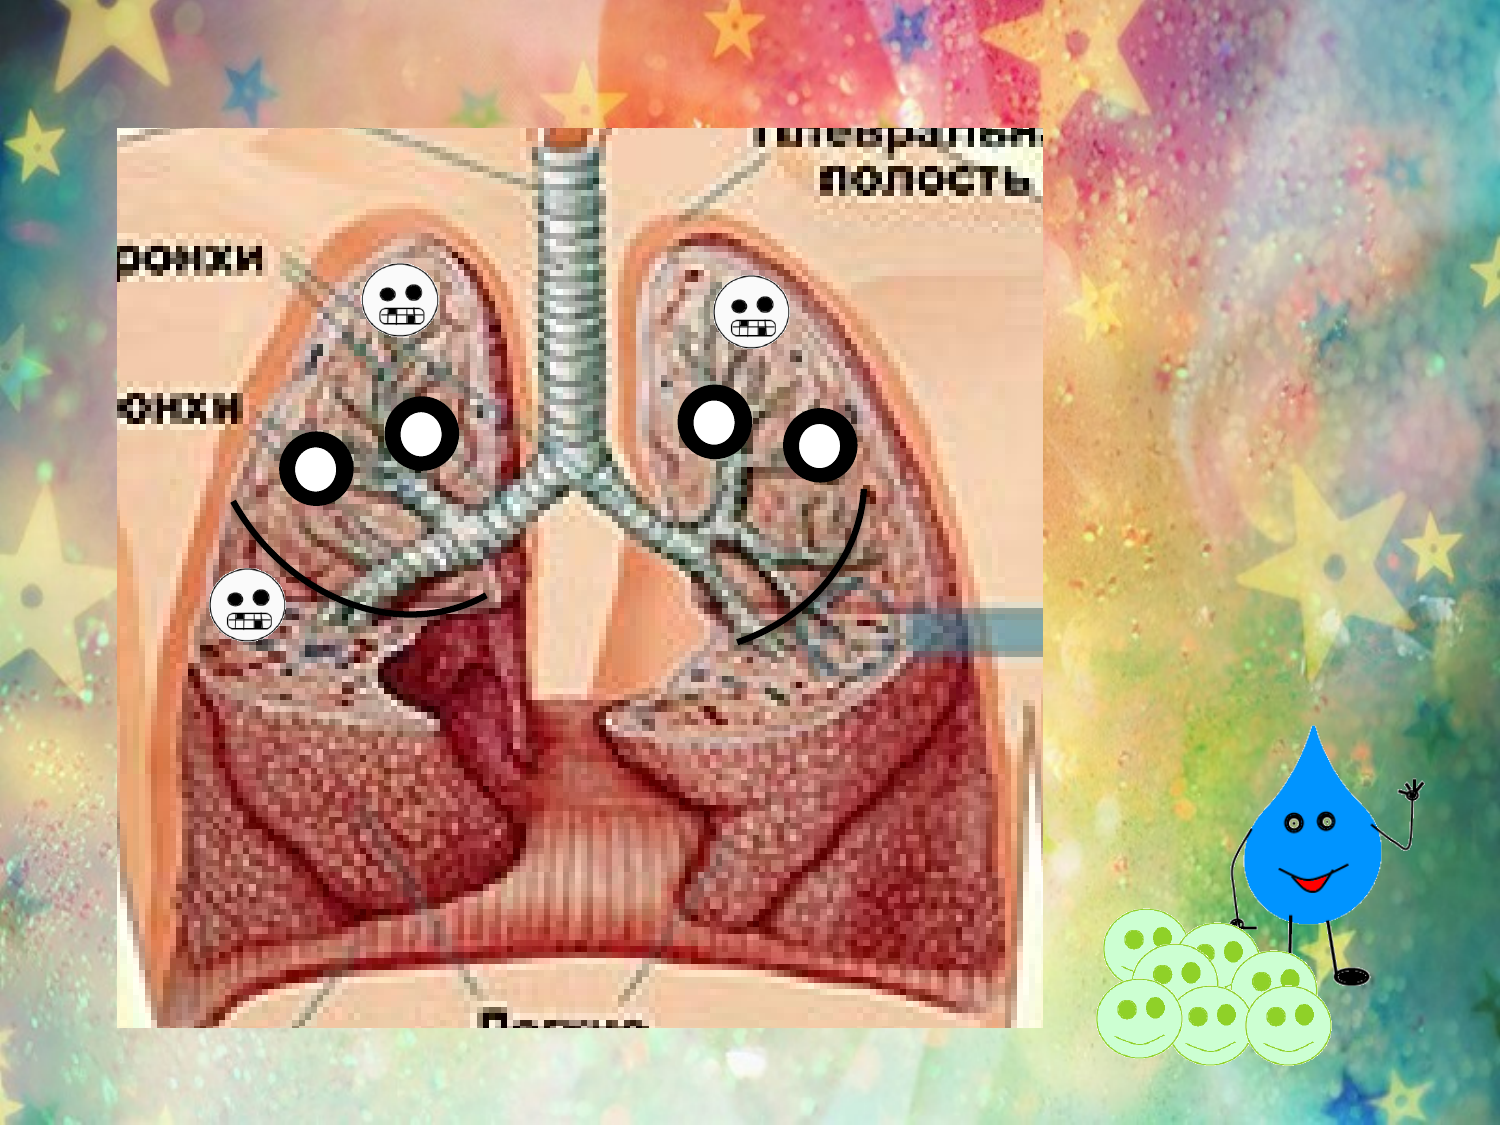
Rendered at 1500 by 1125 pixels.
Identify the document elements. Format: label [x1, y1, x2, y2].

text_box [1054, 667, 1442, 1088]
picture [0, 0, 1500, 1125]
